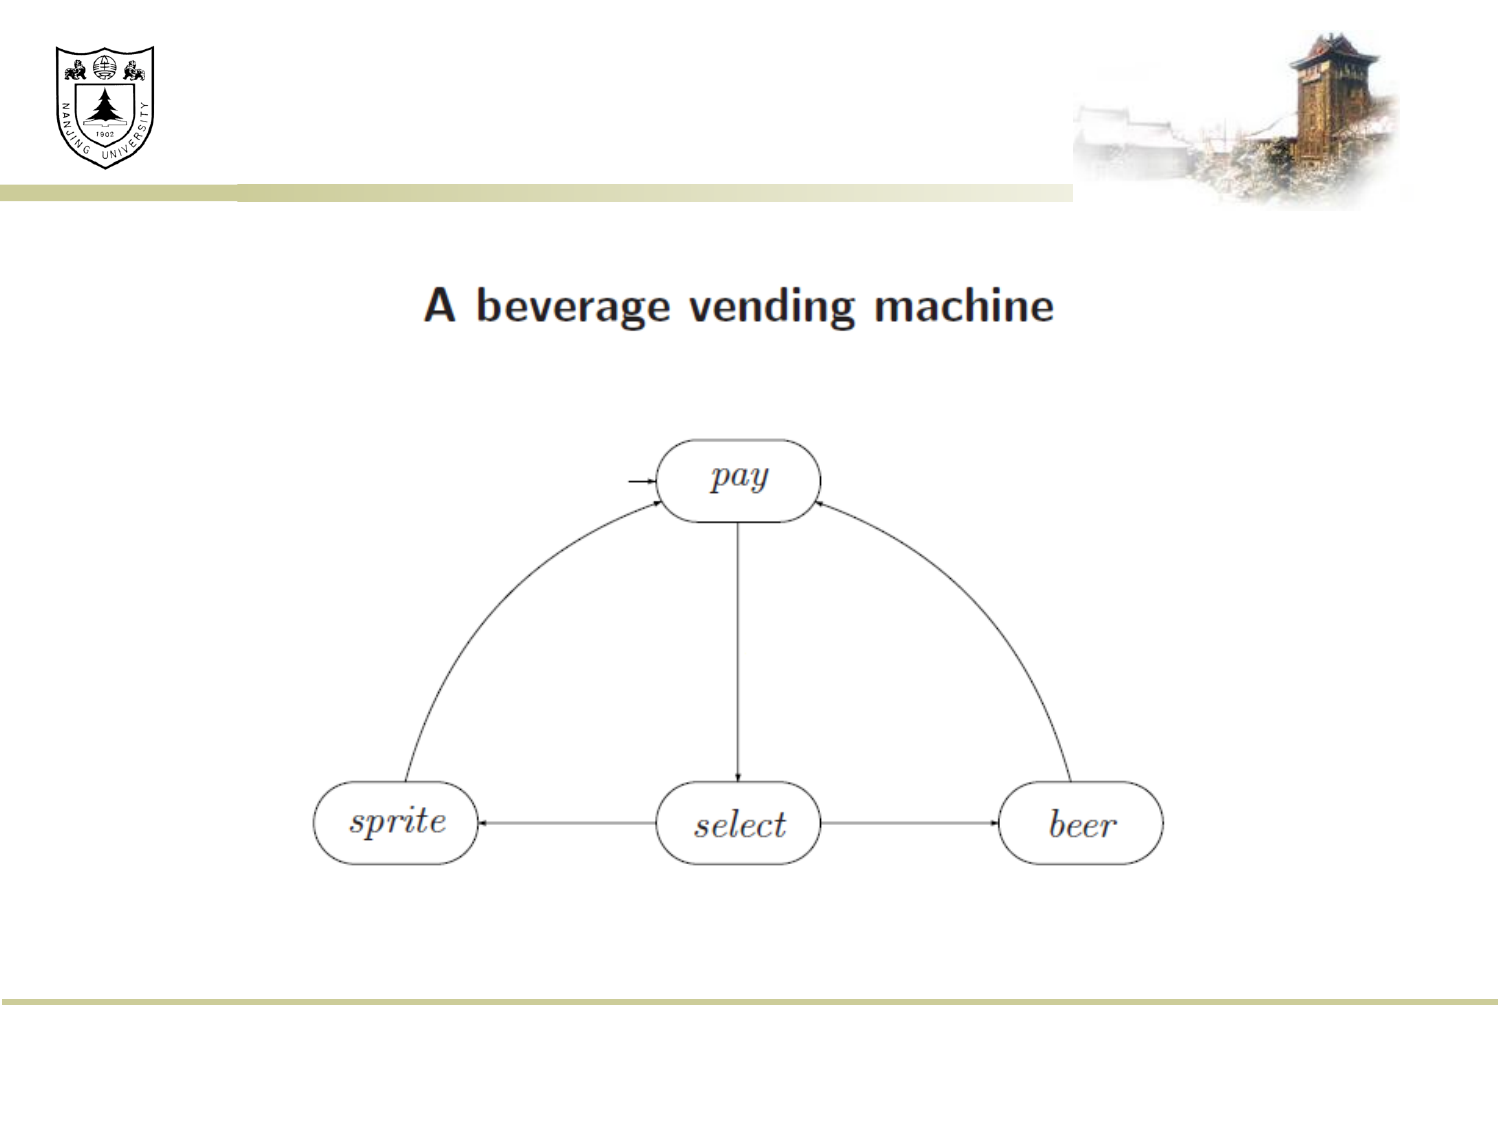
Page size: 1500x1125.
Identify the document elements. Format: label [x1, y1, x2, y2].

picture [50, 42, 160, 173]
picture [302, 266, 1194, 940]
picture [2, 999, 1498, 1005]
picture [1073, 30, 1400, 211]
